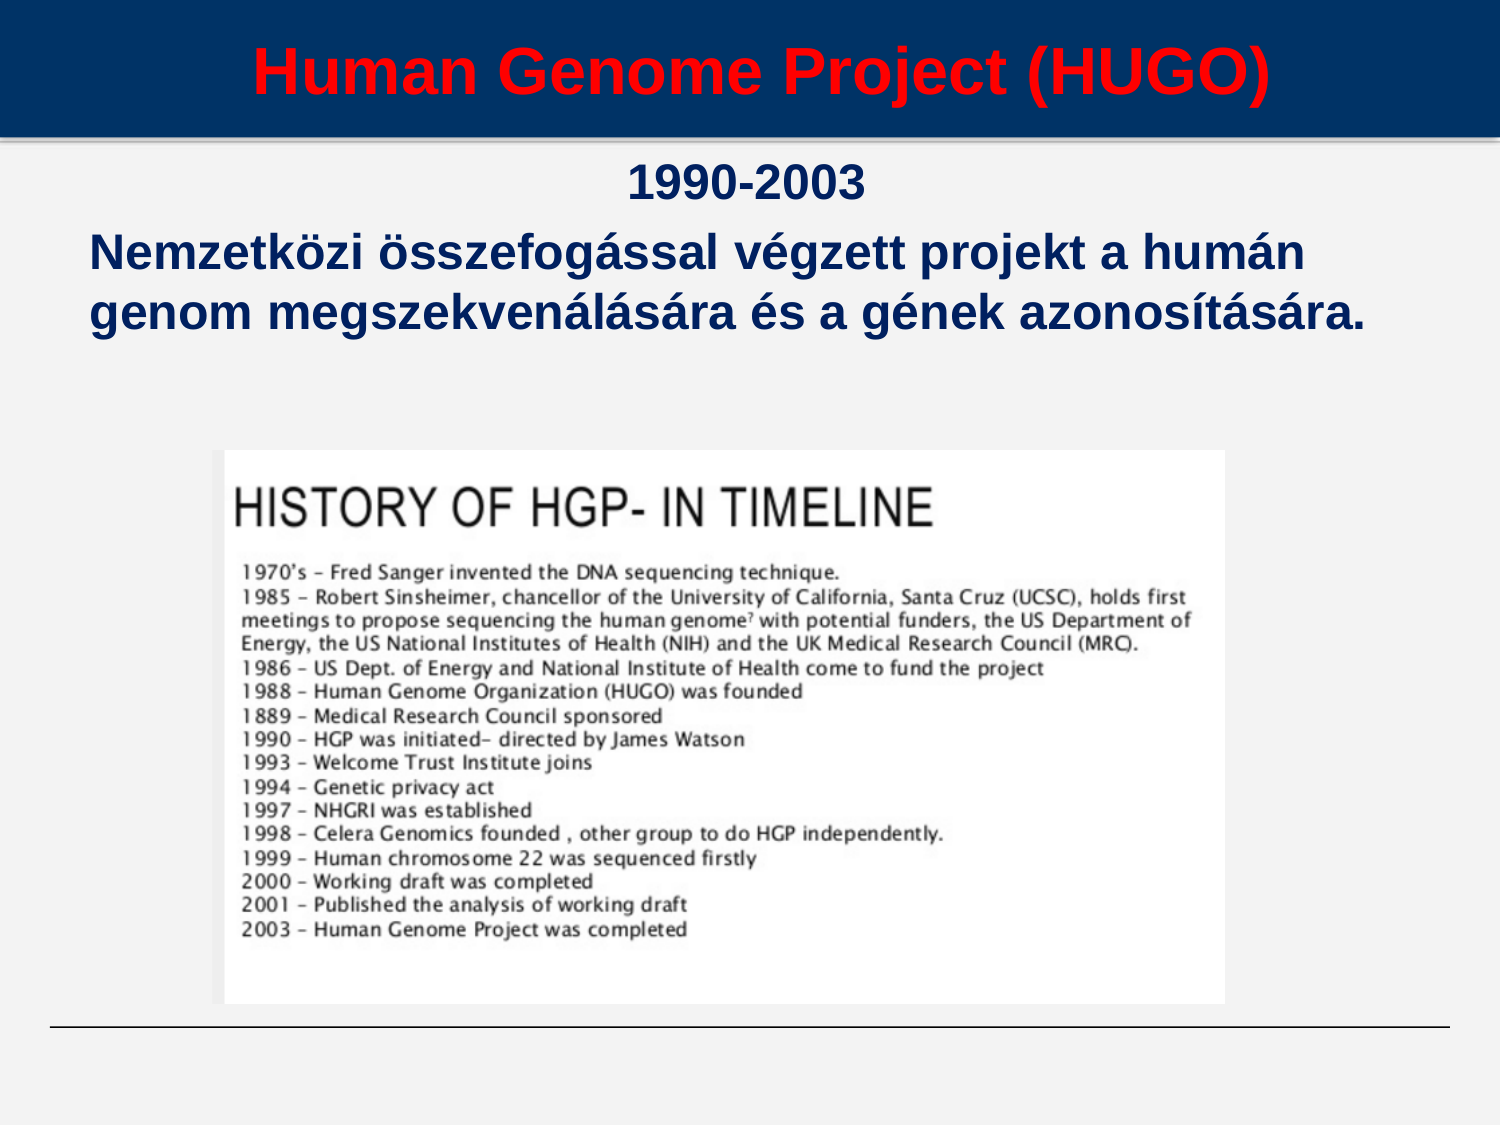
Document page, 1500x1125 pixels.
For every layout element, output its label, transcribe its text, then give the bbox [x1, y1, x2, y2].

picture [0, 138, 1500, 1125]
text_box 1990-2003 [612, 141, 1038, 217]
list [212, 449, 1226, 1004]
text_box [0, 0, 1500, 138]
text_box Human Genome Project (HUGO) [75, 20, 1450, 116]
text_box Nemzetközi összefogással végzett projekt a humán genom megszekvenálására és a gének azonosítására. [74, 212, 1425, 348]
